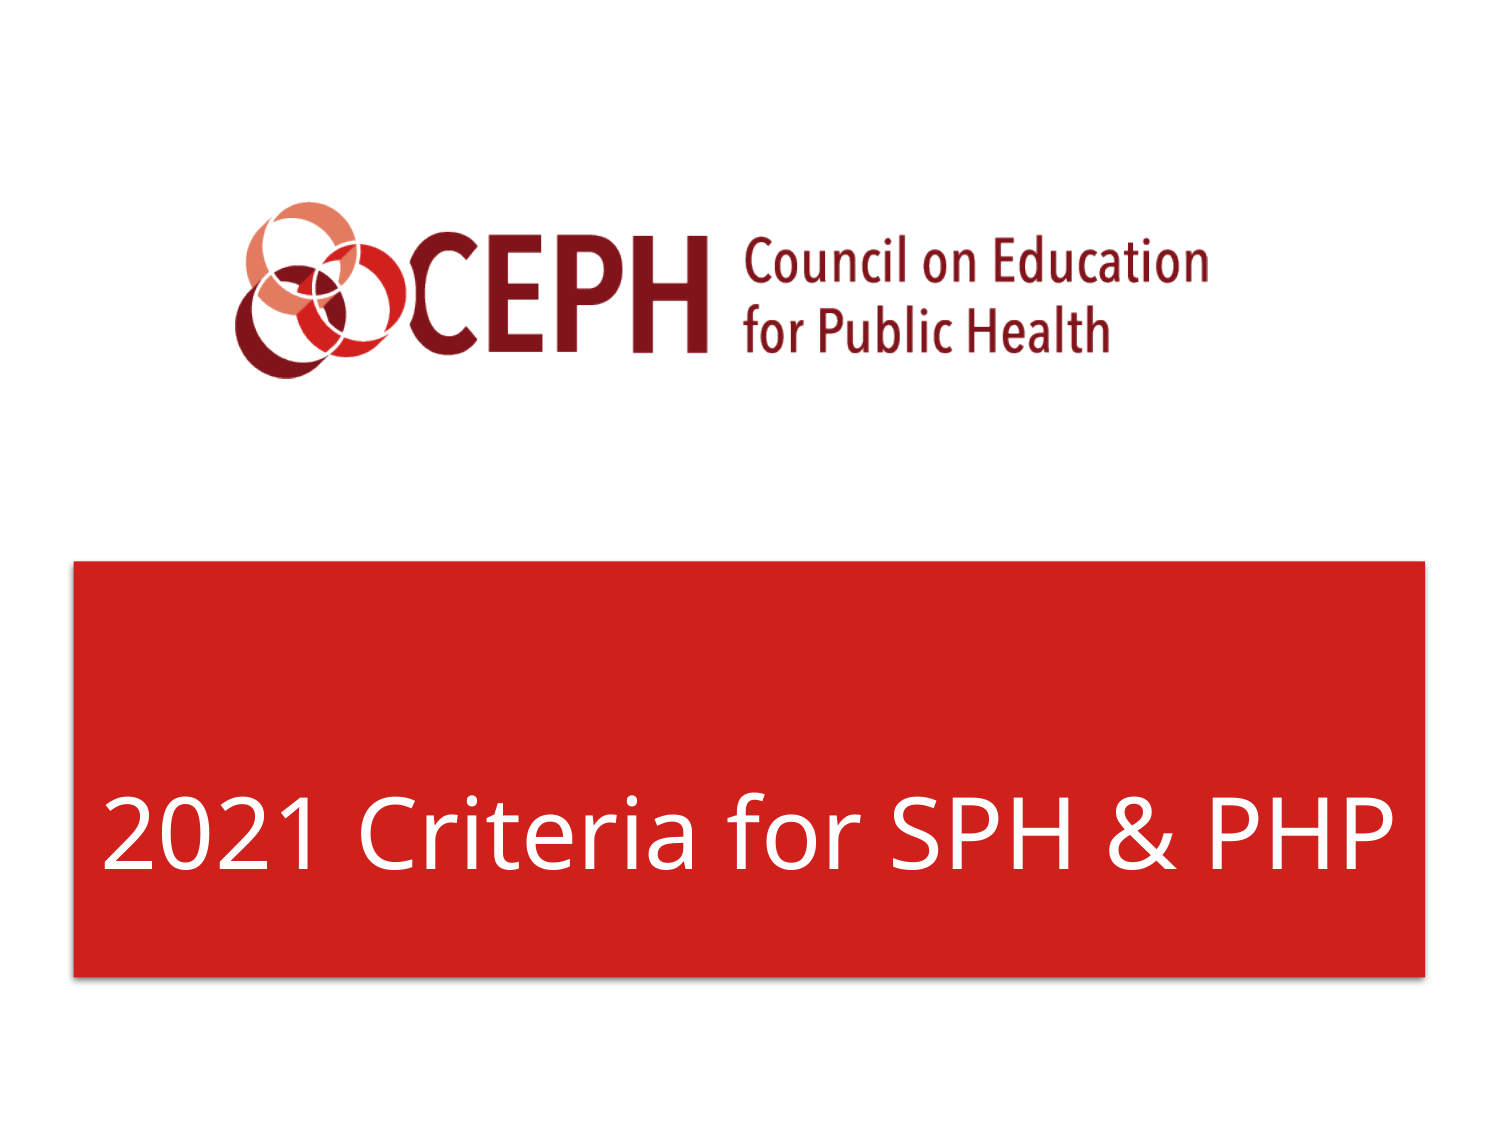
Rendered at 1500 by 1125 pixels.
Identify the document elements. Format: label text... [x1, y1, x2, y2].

picture [235, 201, 1208, 379]
title 2021 Criteria for SPH & PHP [74, 650, 1426, 898]
